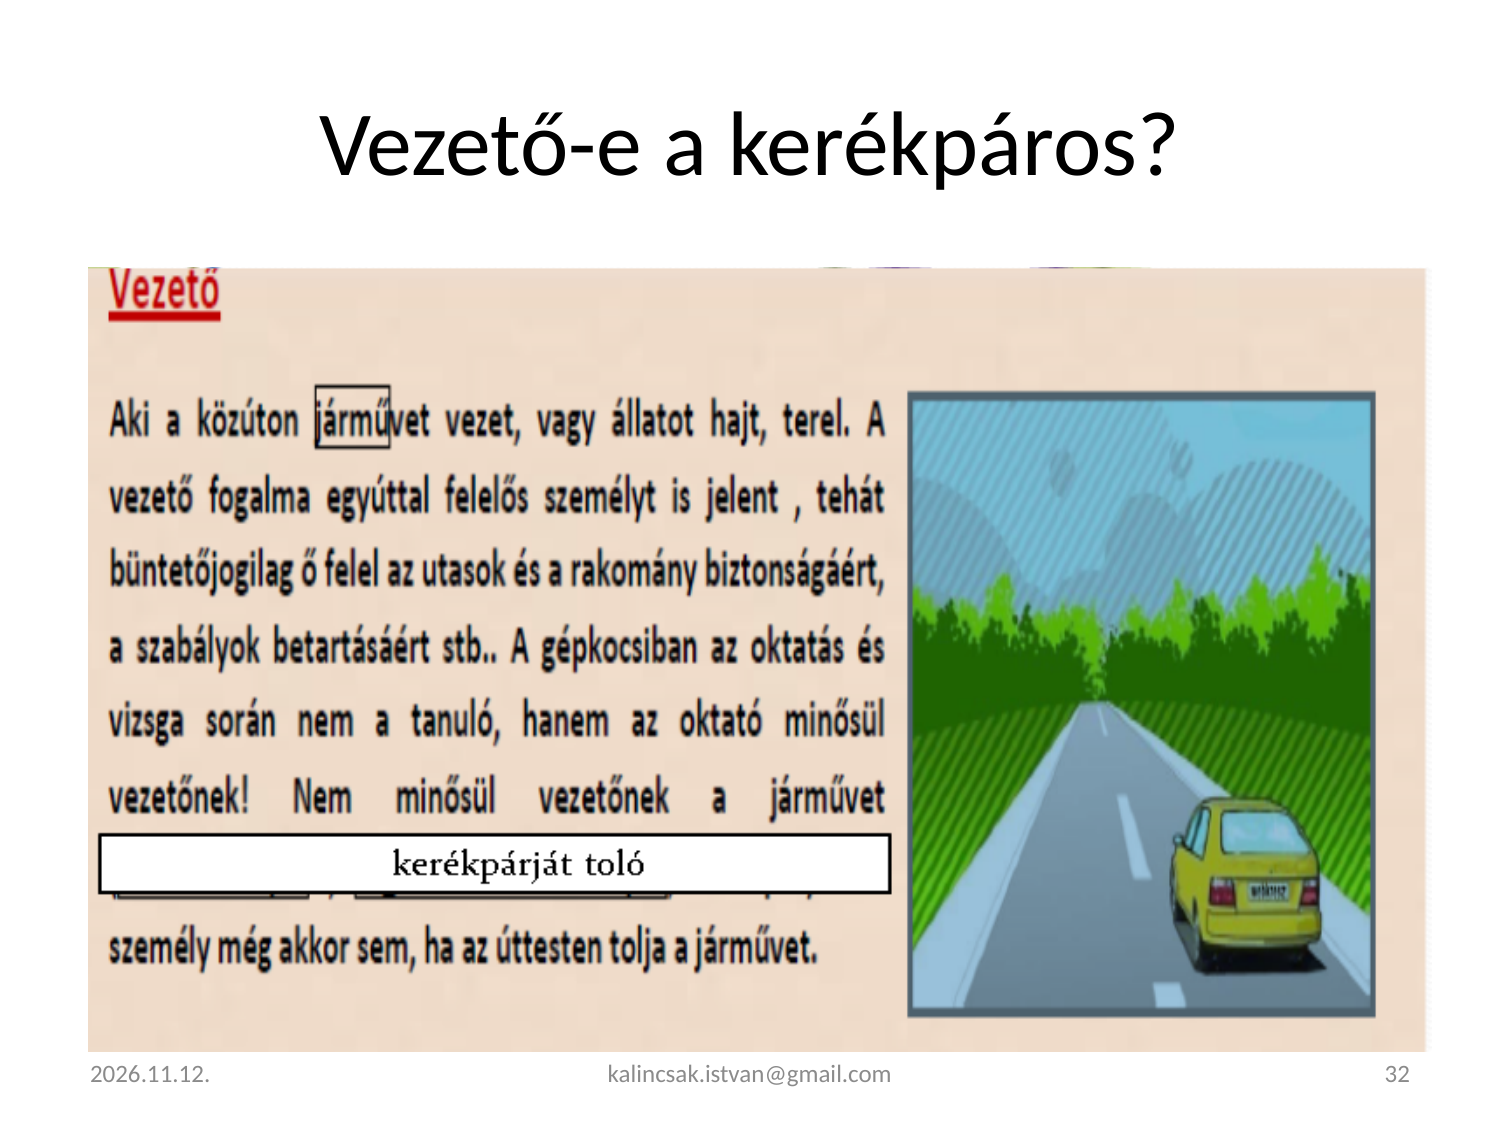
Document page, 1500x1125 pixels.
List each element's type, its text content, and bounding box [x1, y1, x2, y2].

picture [88, 266, 1432, 1052]
slide_number 32 [1074, 1060, 1425, 1103]
title Vezető-e a kerékpáros? [75, 45, 1425, 233]
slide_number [75, 1042, 425, 1103]
footer kalincsak.istvan@gmail.com [512, 1060, 988, 1103]
